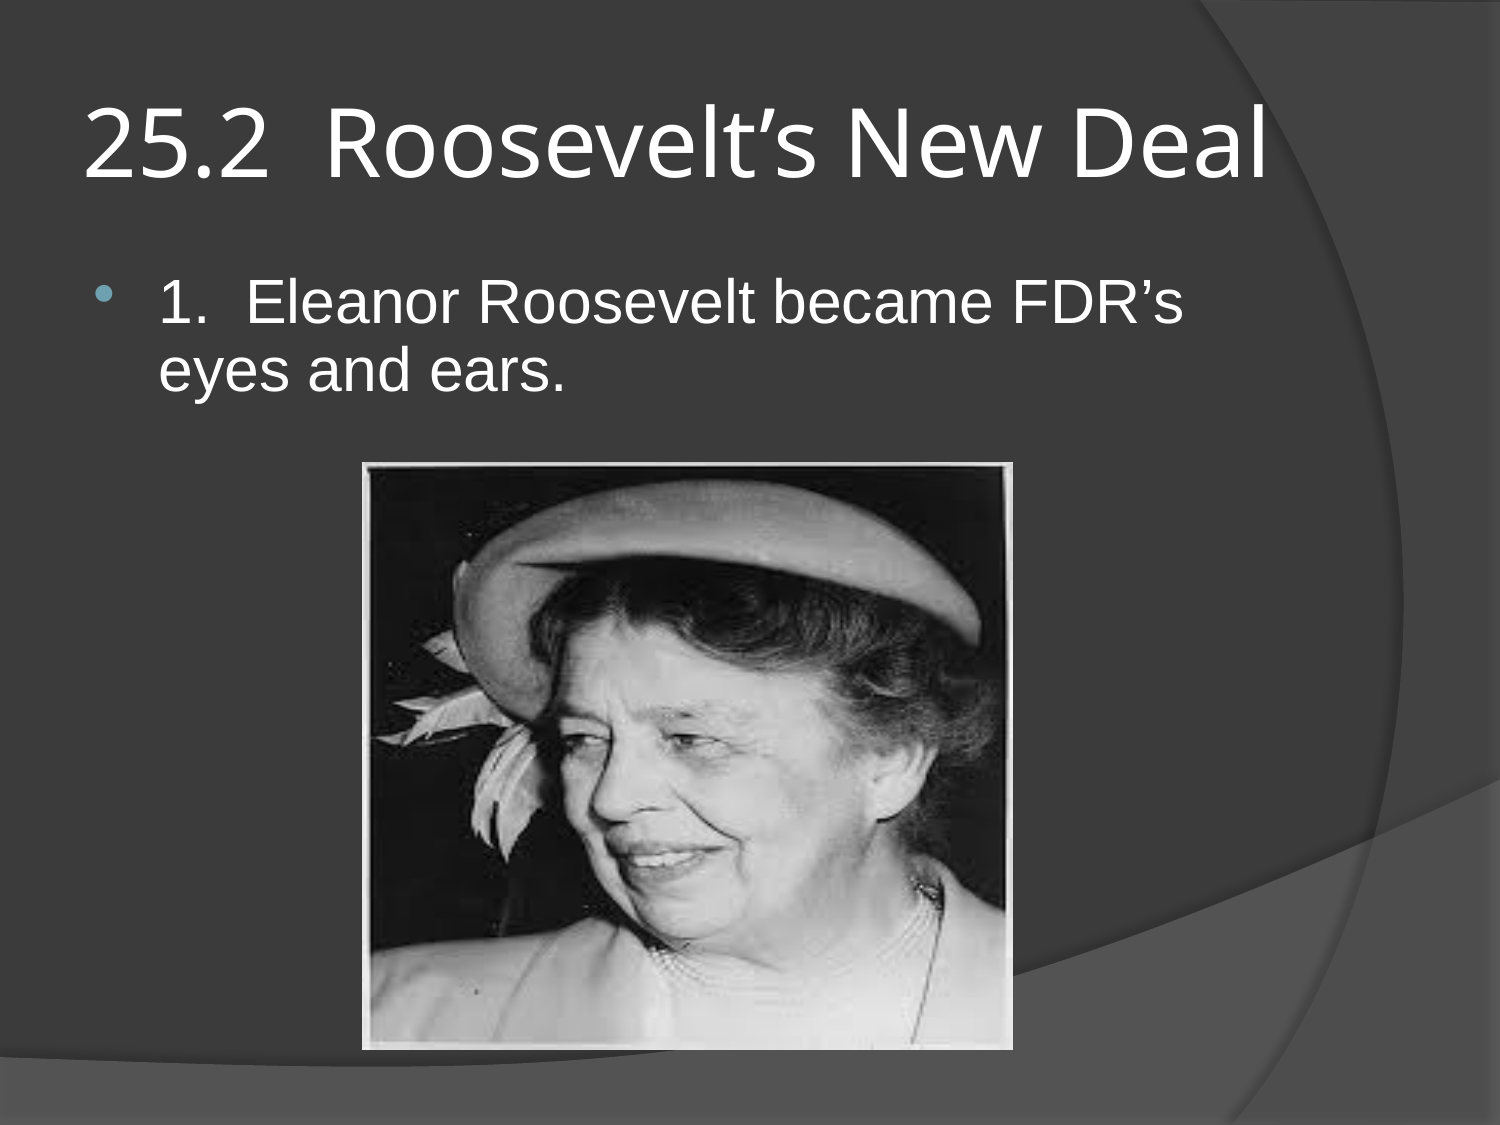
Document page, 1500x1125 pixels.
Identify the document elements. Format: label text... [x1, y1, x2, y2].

list 1. Eleanor Roosevelt became FDR’s eyes and ears. [75, 262, 1300, 1005]
picture [362, 462, 1013, 1051]
title 25.2 Roosevelt’s New Deal [75, 45, 1300, 233]
